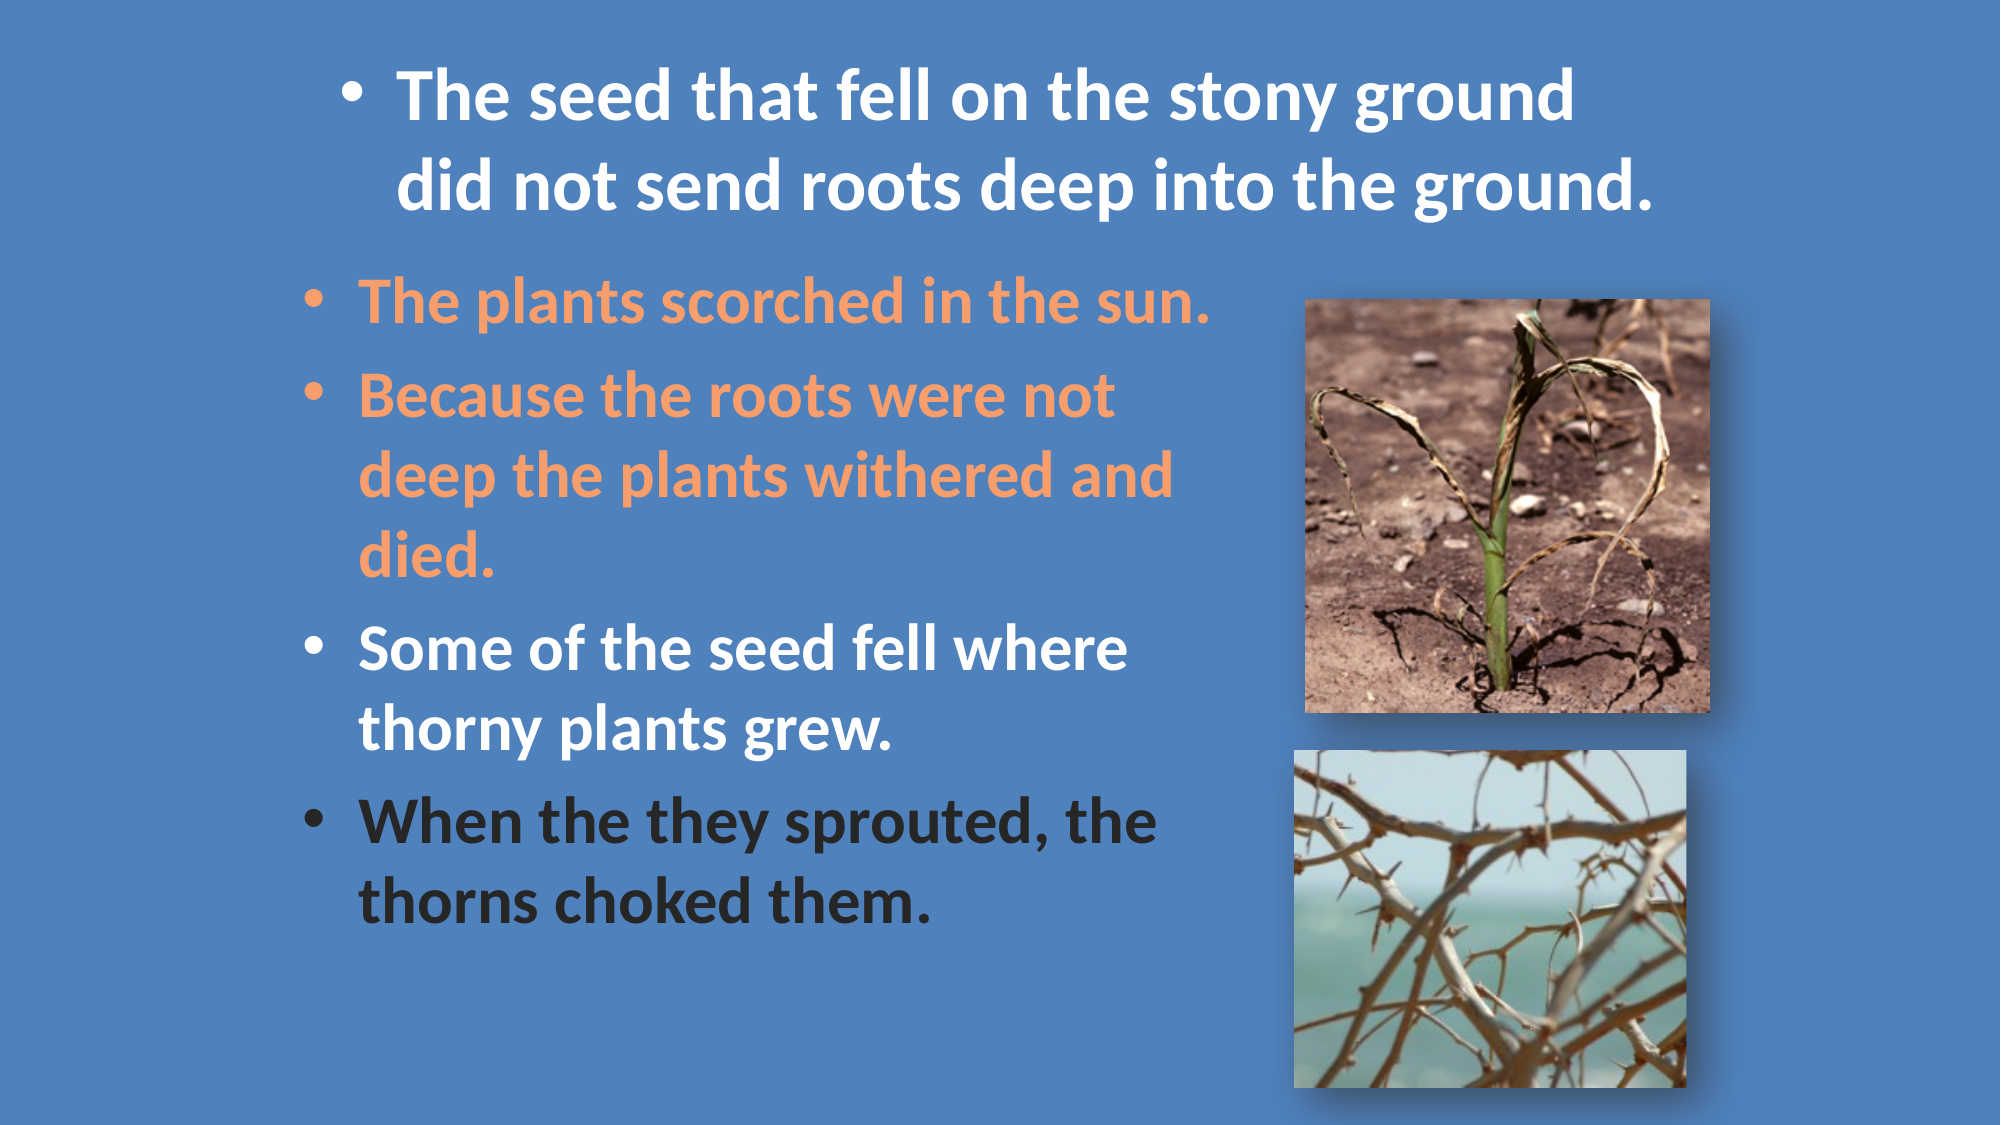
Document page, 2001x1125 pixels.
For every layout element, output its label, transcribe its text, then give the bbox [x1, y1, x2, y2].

picture [1305, 299, 1711, 713]
picture [1293, 749, 1687, 1088]
text_box The plants scorched in the sun. Because the roots were not deep the plants withered and died. Some of the seed fell where thorny plants grew. When the they sprouted, the thorns choked them. [287, 249, 1250, 1100]
list The seed that fell on the stony ground did not send roots deep into the ground. [324, 37, 1676, 251]
